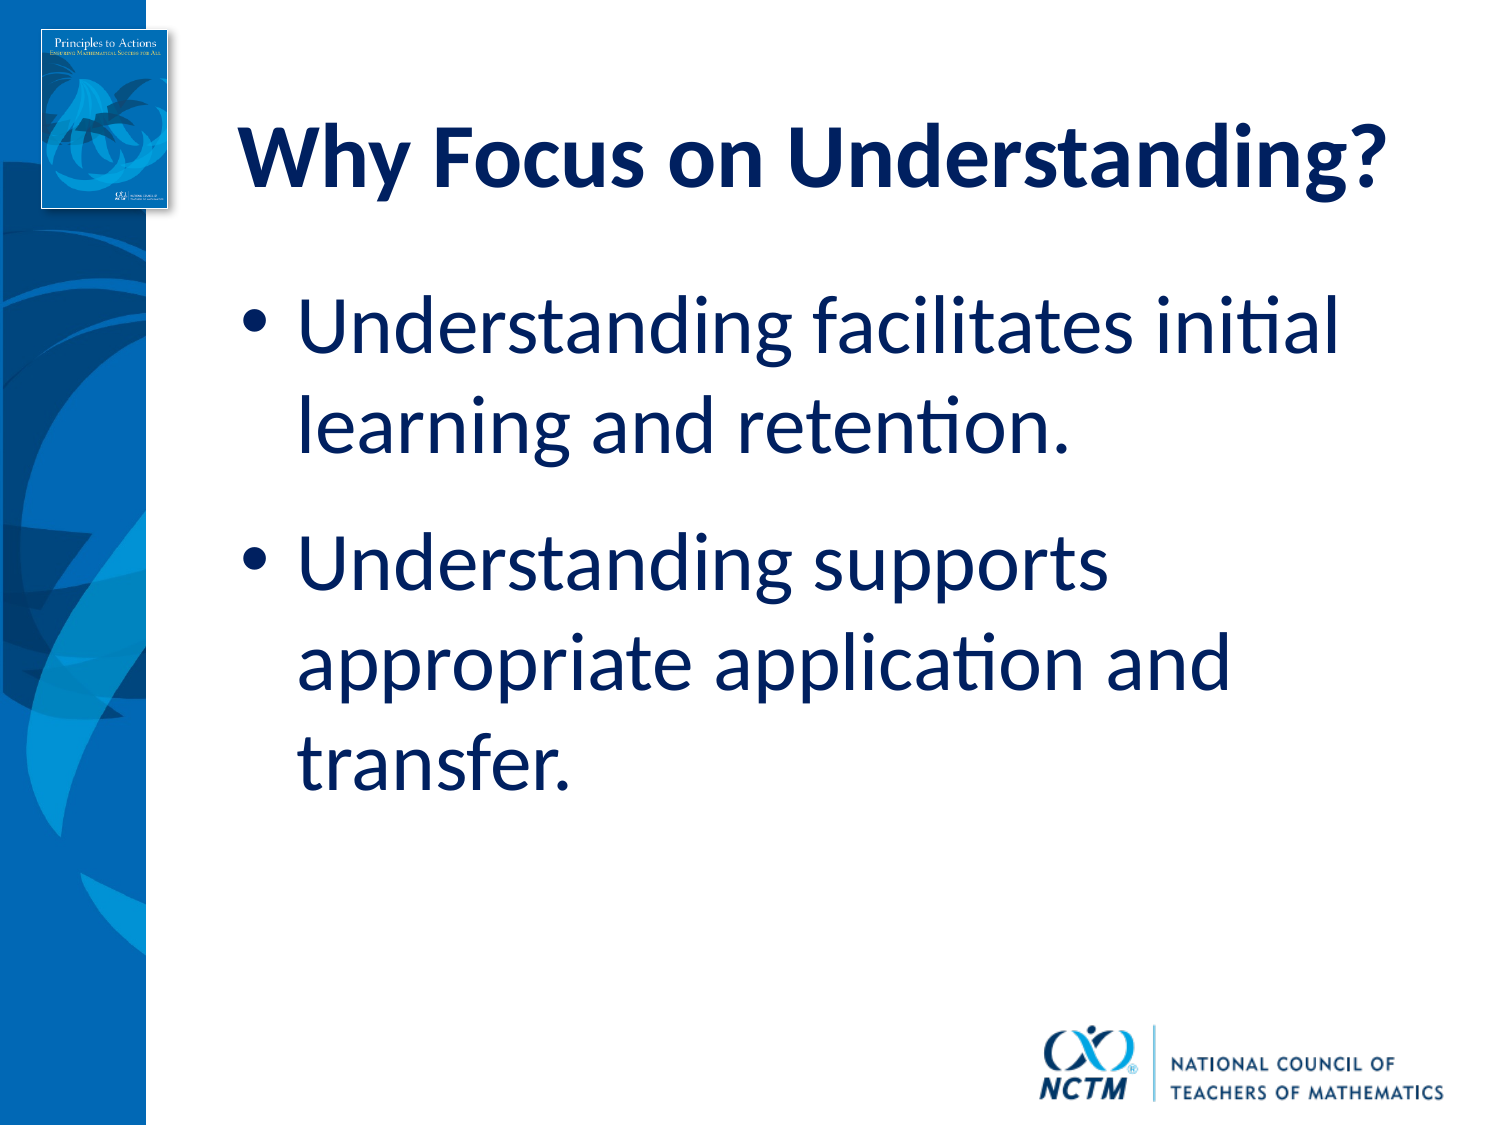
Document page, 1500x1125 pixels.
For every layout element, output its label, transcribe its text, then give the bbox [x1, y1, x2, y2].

picture [0, 0, 146, 1125]
picture [42, 30, 167, 208]
text_box Why Focus on Understanding?? [212, 62, 1463, 216]
list Understanding facilitates initial learning and retention. Understanding supports appropriate application and transfer. [225, 262, 1425, 1005]
